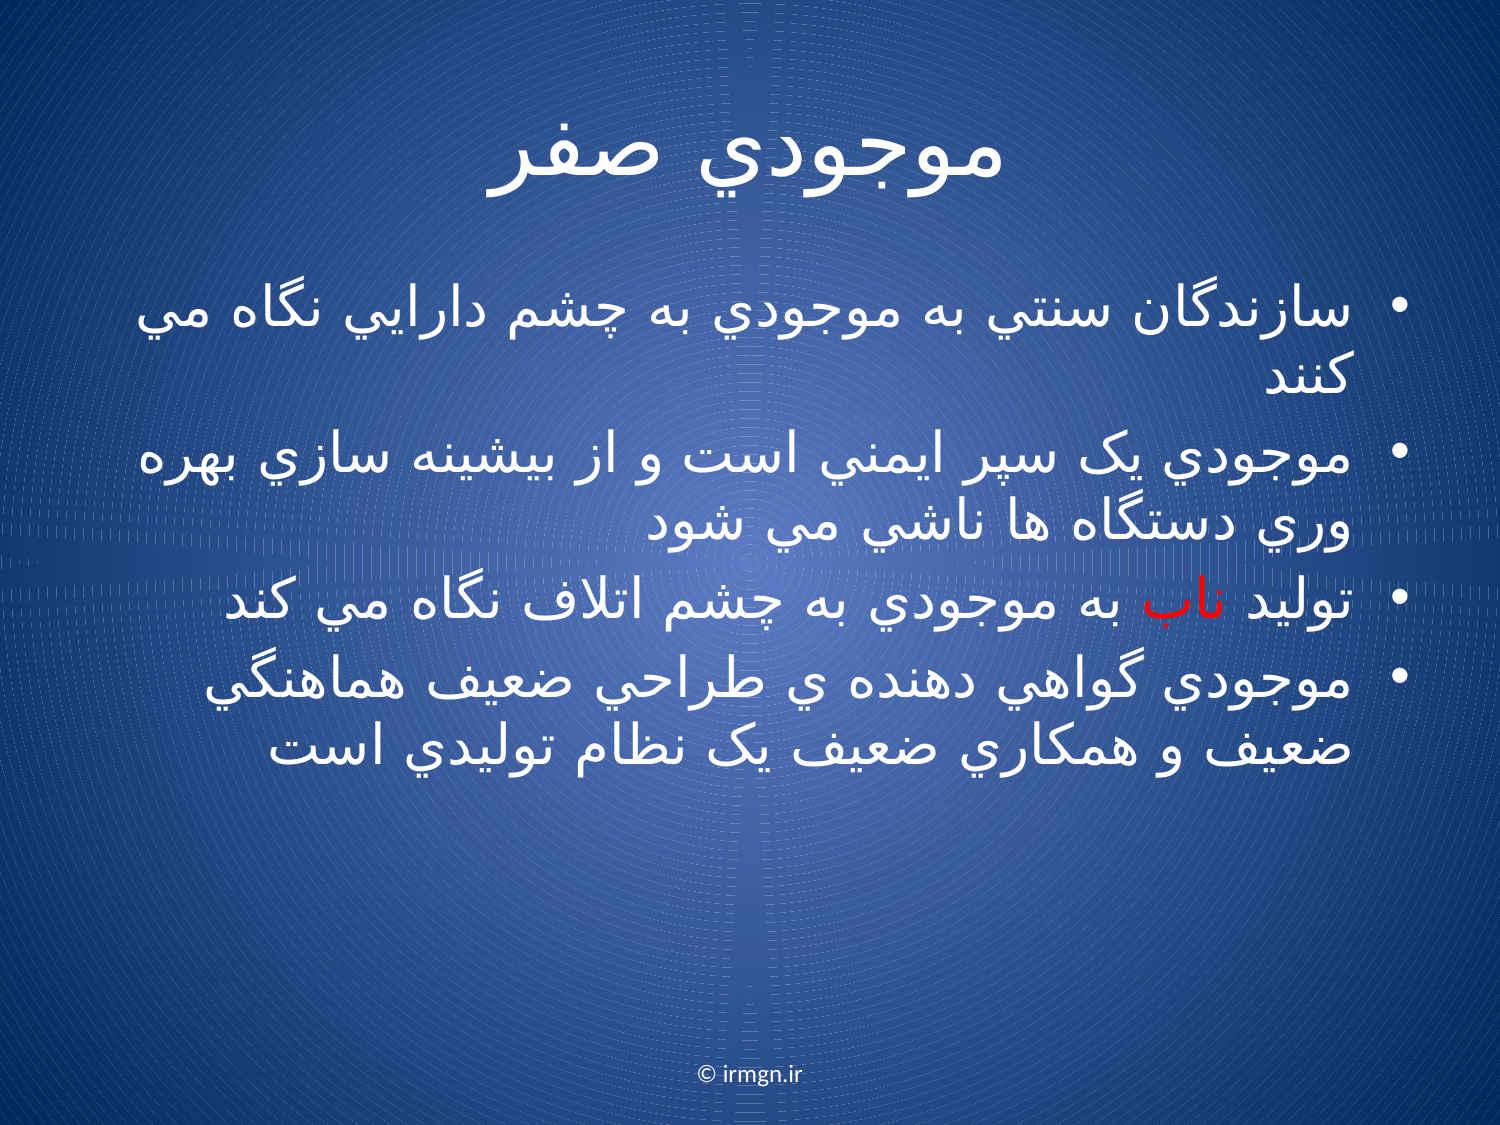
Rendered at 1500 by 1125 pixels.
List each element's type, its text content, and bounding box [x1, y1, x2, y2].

list سازندگان سنتي به موجودي به چشم دارايي نگاه مي کنند موجودي يک سپر ايمني است و از بيشينه سازي بهره وري دستگاه ها ناشي مي شود تولید ناب به موجودي به چشم اتلاف نگاه مي کند موجودي گواهي دهنده ي طراحي ضعيف هماهنگي ضعيف و همکاري ضعيف يک نظام توليدي است [75, 262, 1425, 1005]
title موجودي صفر [75, 45, 1425, 233]
footer © irmgn.ir [512, 1042, 988, 1103]
